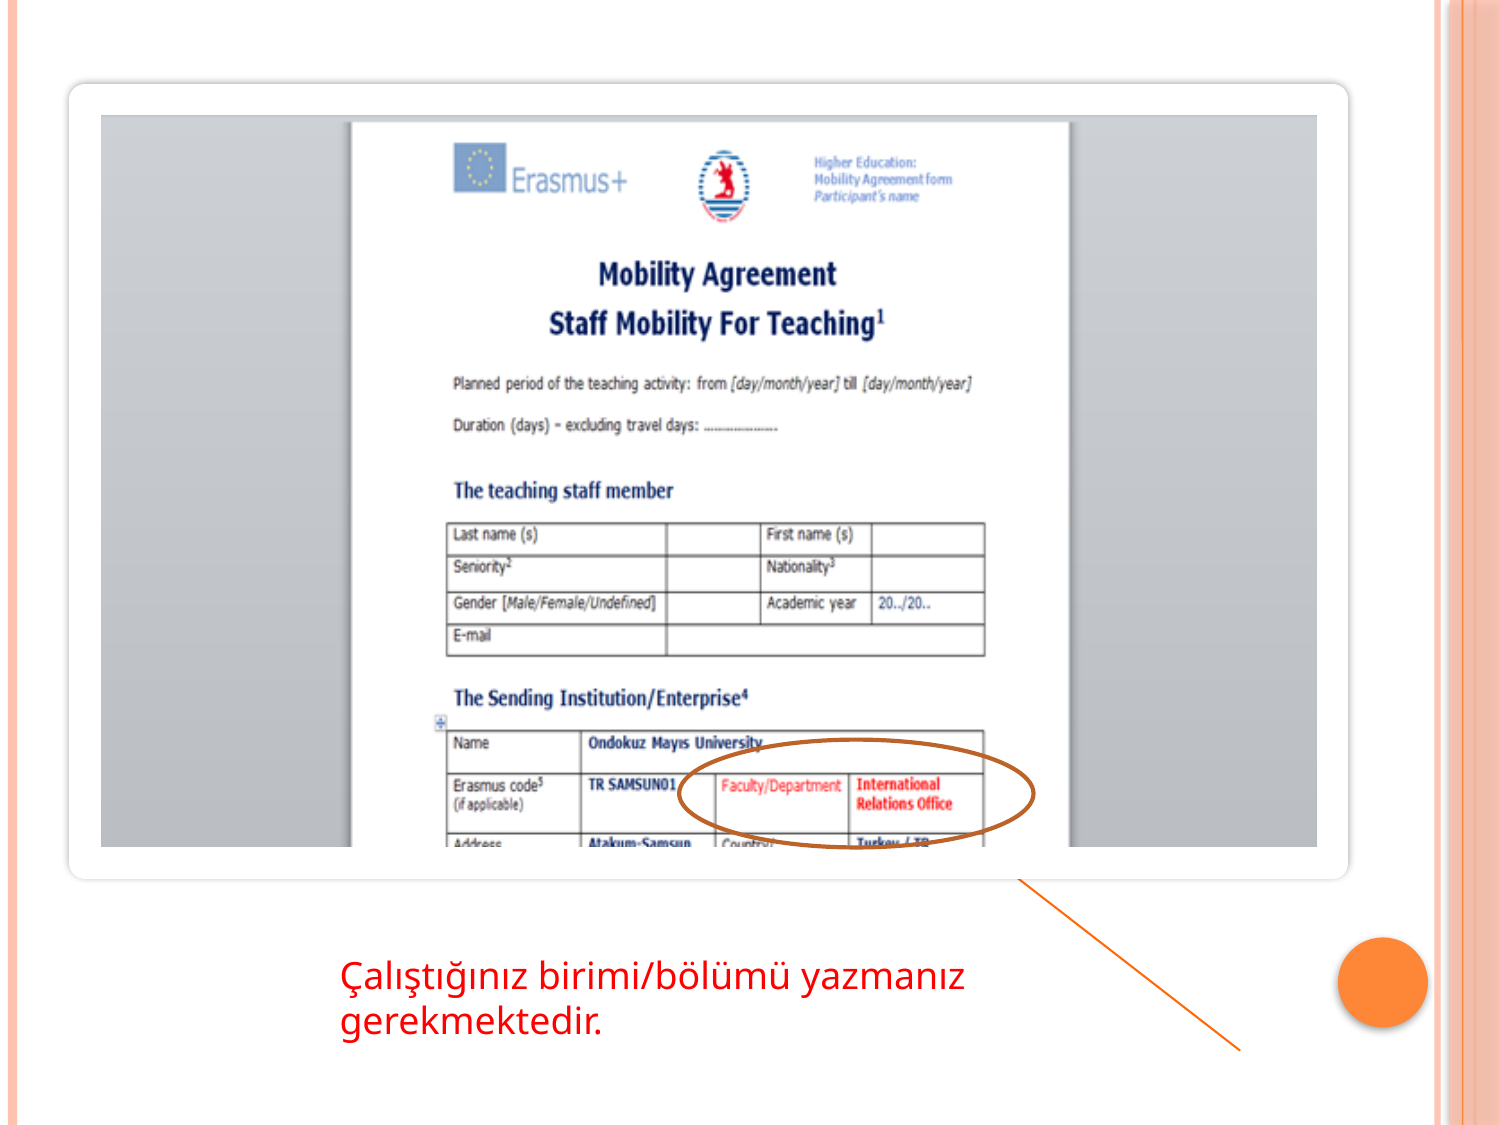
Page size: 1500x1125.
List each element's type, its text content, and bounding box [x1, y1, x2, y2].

picture [100, 114, 1318, 848]
text_box Çalıştığınız birimi/bölümü yazmanız gerekmektedir. [324, 944, 991, 1050]
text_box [997, 862, 1241, 1052]
